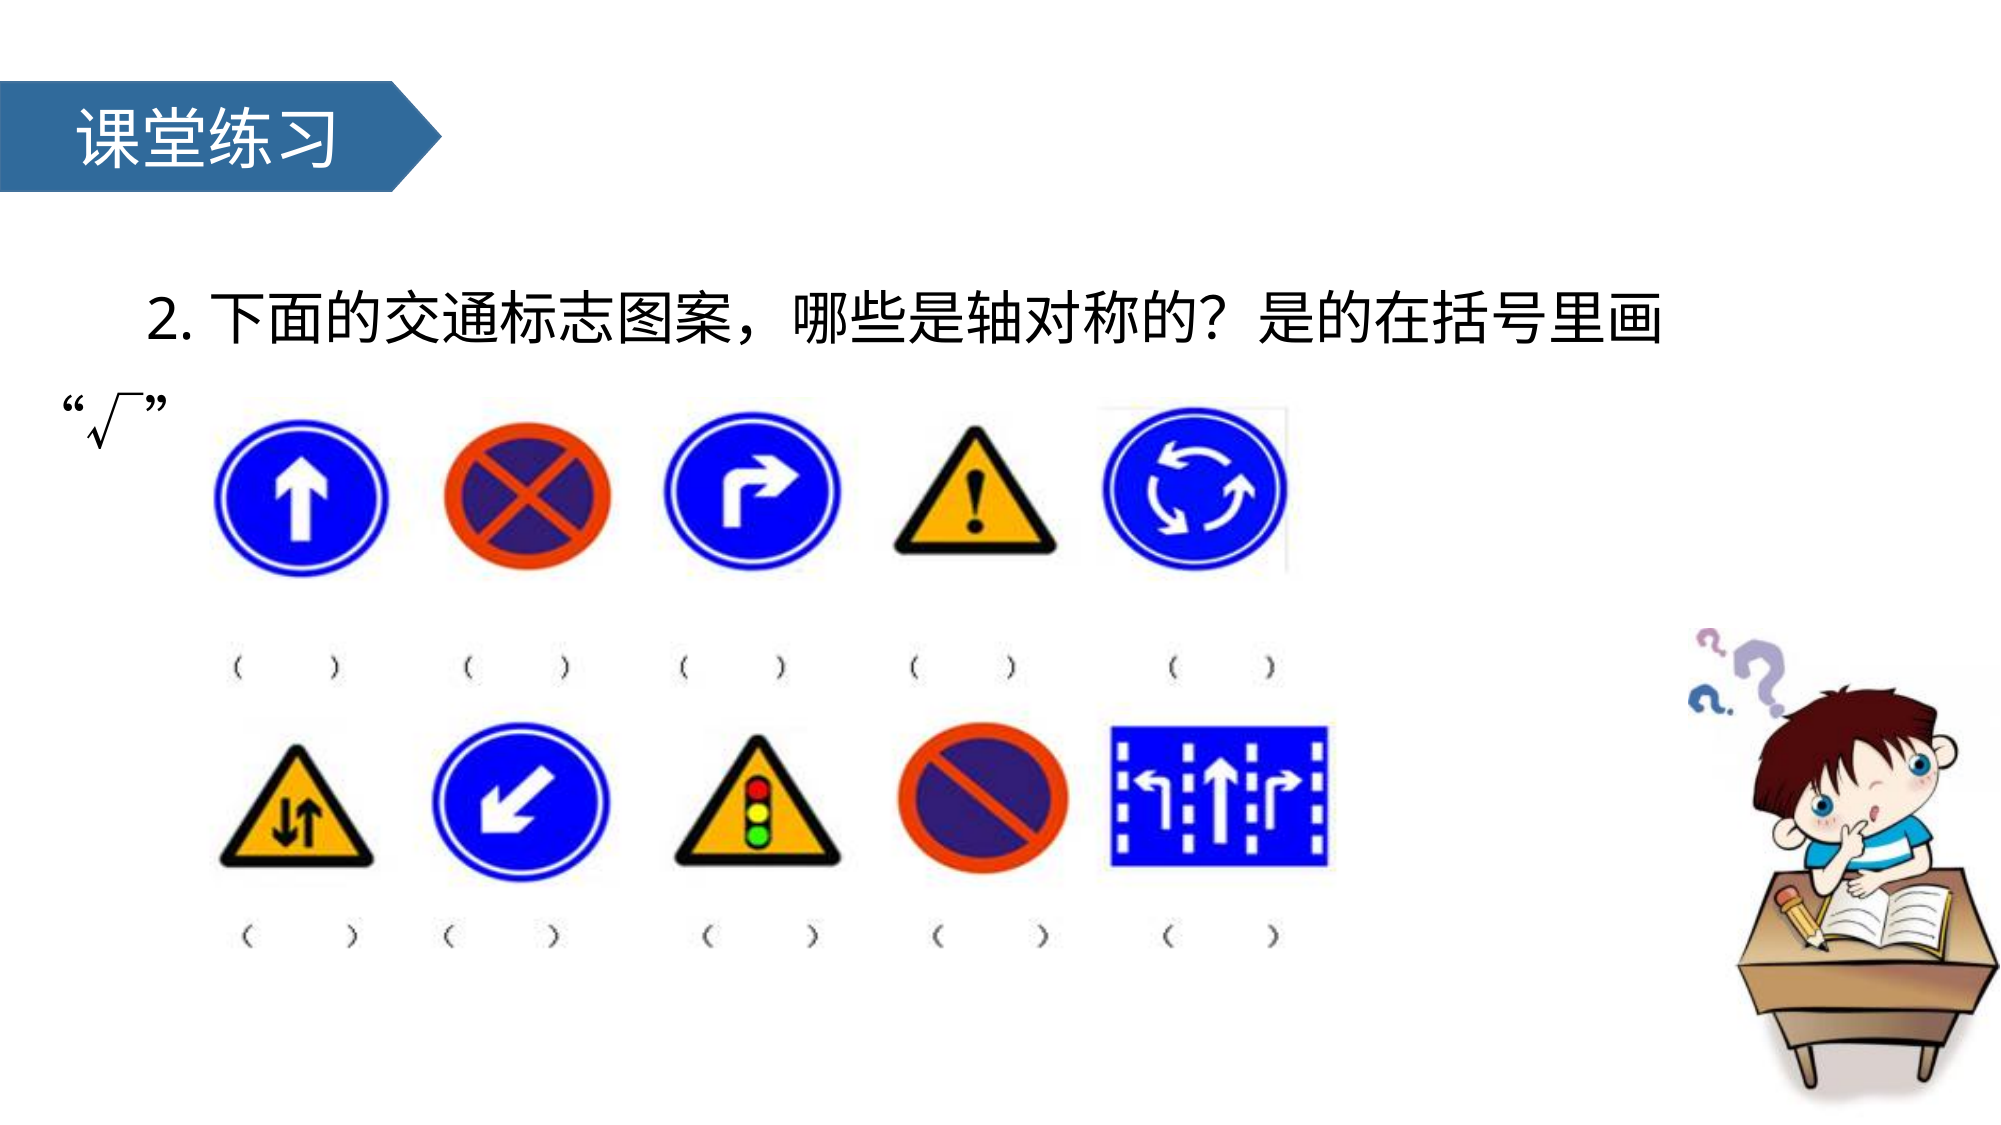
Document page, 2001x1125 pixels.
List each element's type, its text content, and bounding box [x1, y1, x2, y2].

picture [1688, 628, 2000, 1125]
text_box 课堂练习 [0, 82, 441, 191]
text_box 2.下面的交通标志图案，哪些是轴对称的？是的在括号里画“√”。 [12, 238, 1837, 464]
picture [176, 397, 1358, 979]
